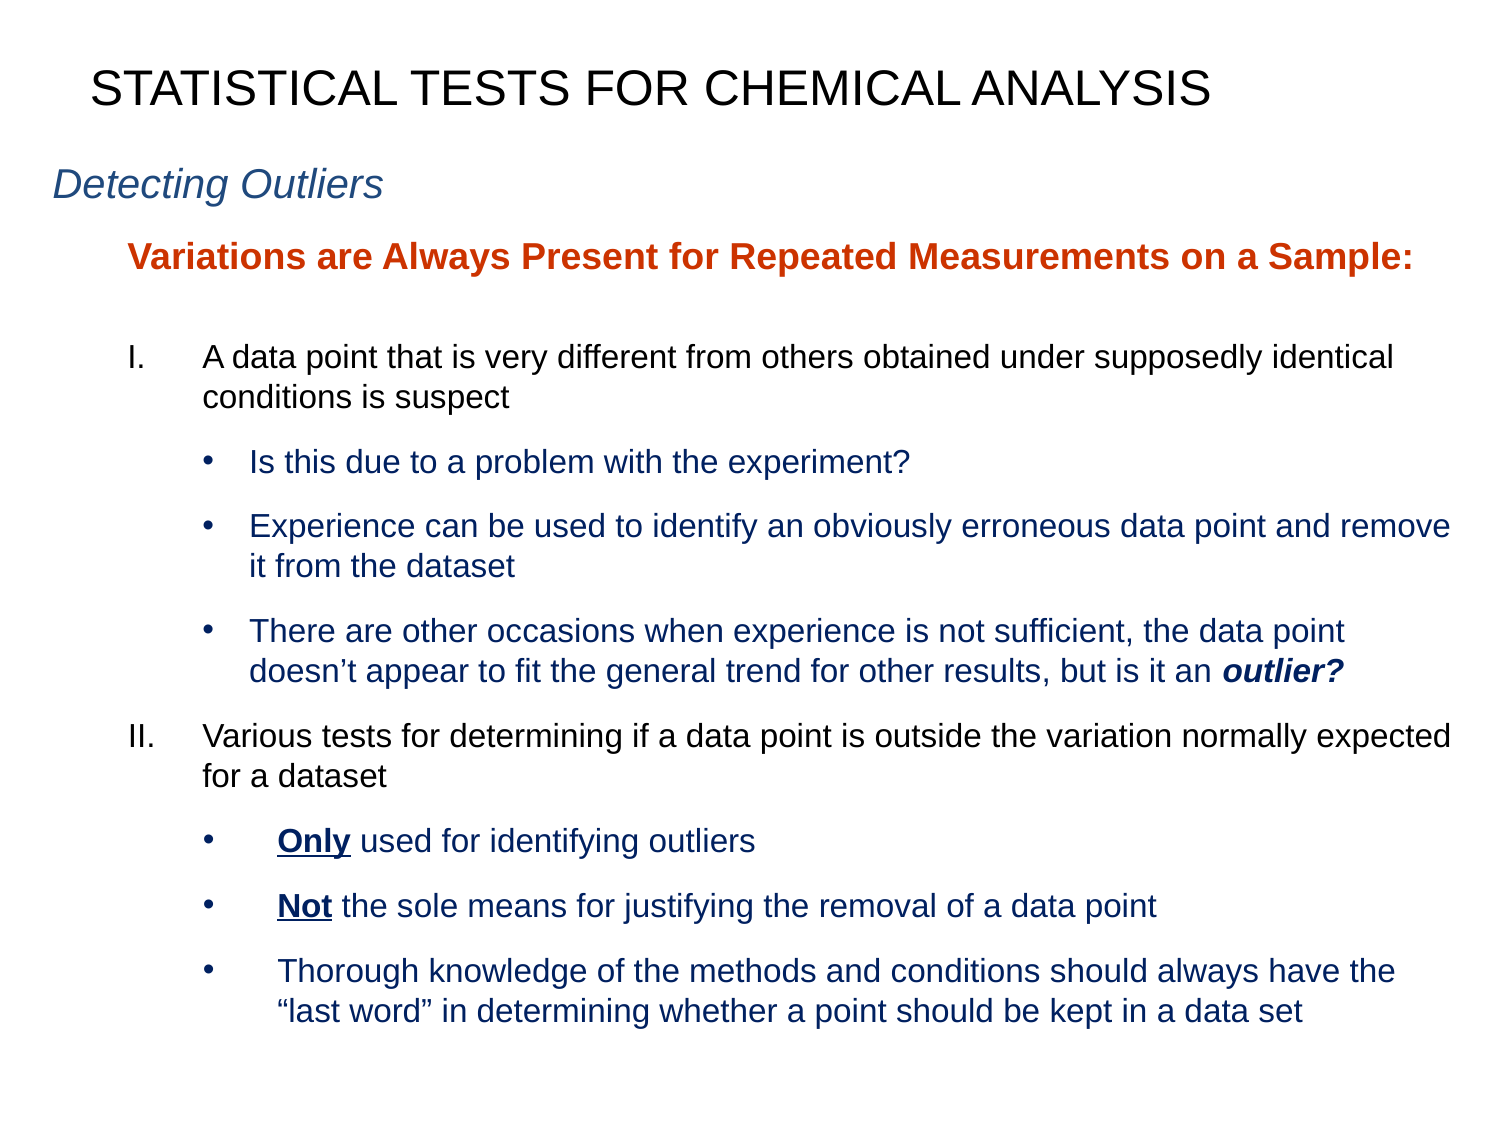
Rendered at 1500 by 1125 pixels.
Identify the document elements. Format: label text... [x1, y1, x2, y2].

text_box STATISTICAL TESTS FOR CHEMICAL ANALYSIS [74, 12, 1425, 125]
text_box Detecting Outliers Variations are Always Present for Repeated Measurements on a Sample: A data point that is very different from others obtained under supposedly identical conditions is suspect Is this due to a problem with the experiment? Experience can be used to identify an obviously erroneous data point and remove it from the dataset There are other occasions when experience is not sufficient, the data point doesn’t appear to fit the general trend for other results, but is it an outlier? Various tests for determining if a data point is outside the variation normally expected for a dataset Only used for identifying outliers Not the sole means for justifying the removal of a data point Thorough knowledge of the methods and conditions should always have the “last word” in determining whether a point should be kept in a data set [37, 149, 1476, 1037]
